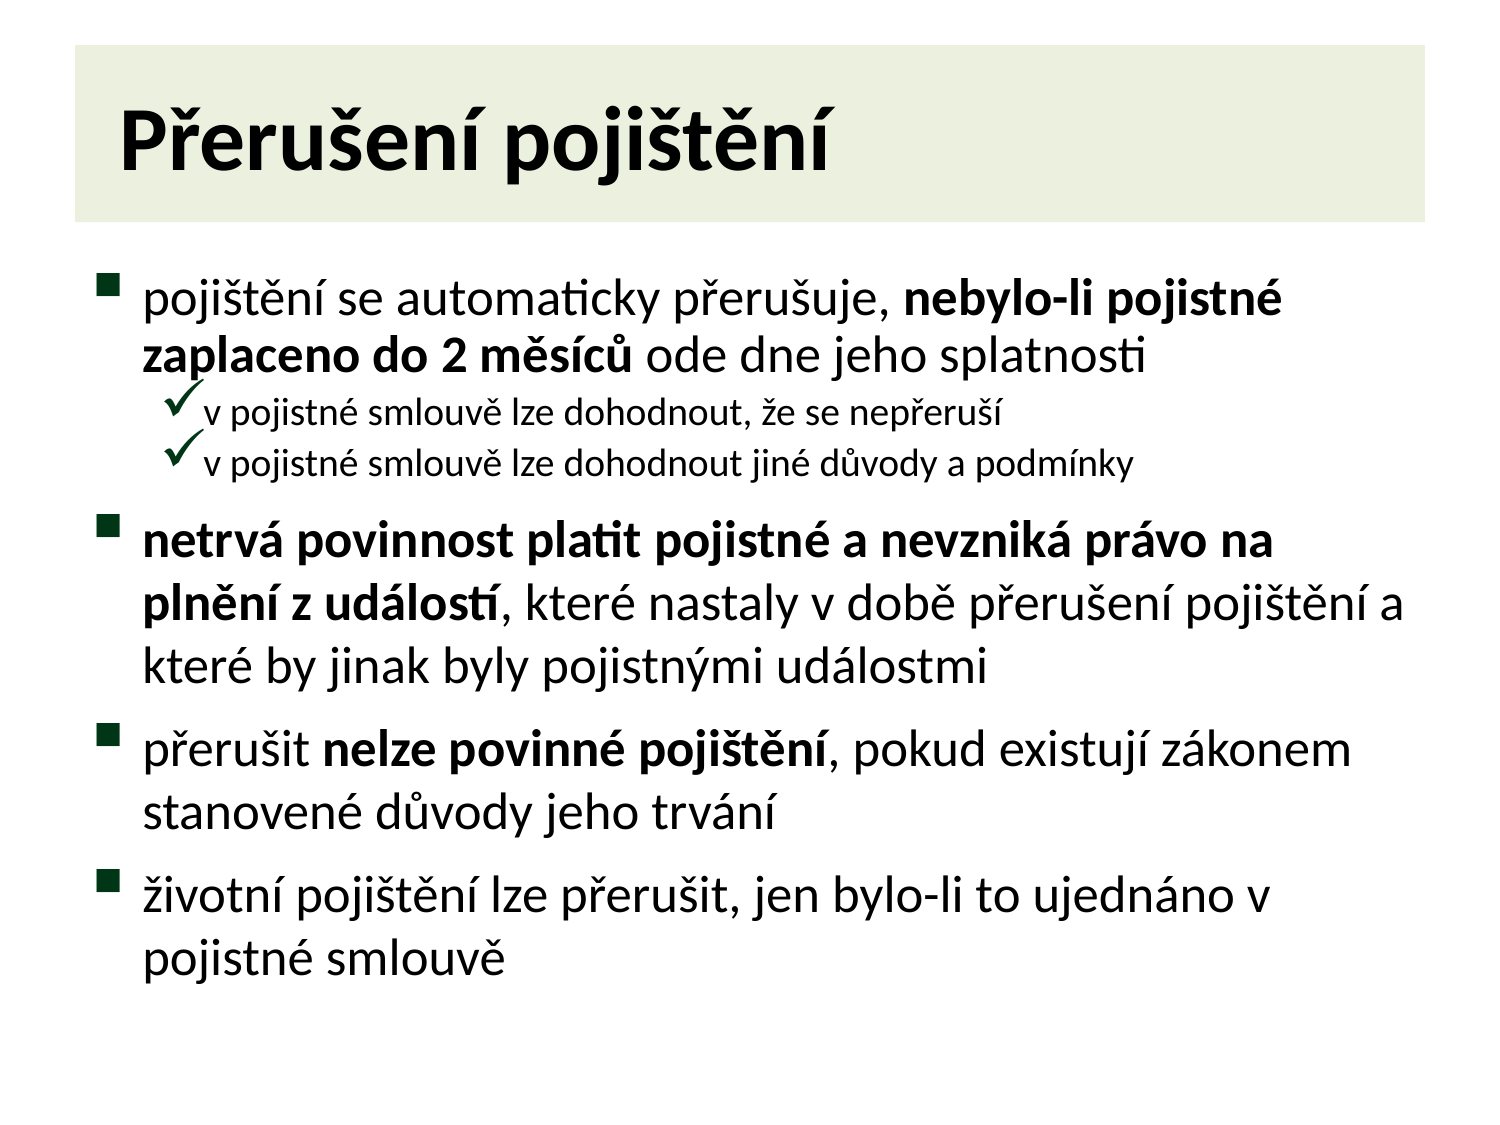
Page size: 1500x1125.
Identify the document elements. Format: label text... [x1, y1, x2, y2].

title Přerušení pojištění [75, 45, 1425, 223]
list pojištění se automaticky přerušuje, nebylo-li pojistné zaplaceno do 2 měsíců ode dne jeho splatnosti v pojistné smlouvě lze dohodnout, že se nepřeruší v pojistné smlouvě lze dohodnout jiné důvody a podmínky netrvá povinnost platit pojistné a nevzniká právo na plnění z událostí, které nastaly v době přerušení pojištění a které by jinak byly pojistnými událostmi přerušit nelze povinné pojištění, pokud existují zákonem stanovené důvody jeho trvání životní pojištění lze přerušit, jen bylo-li to ujednáno v pojistné smlouvě [75, 262, 1424, 1005]
